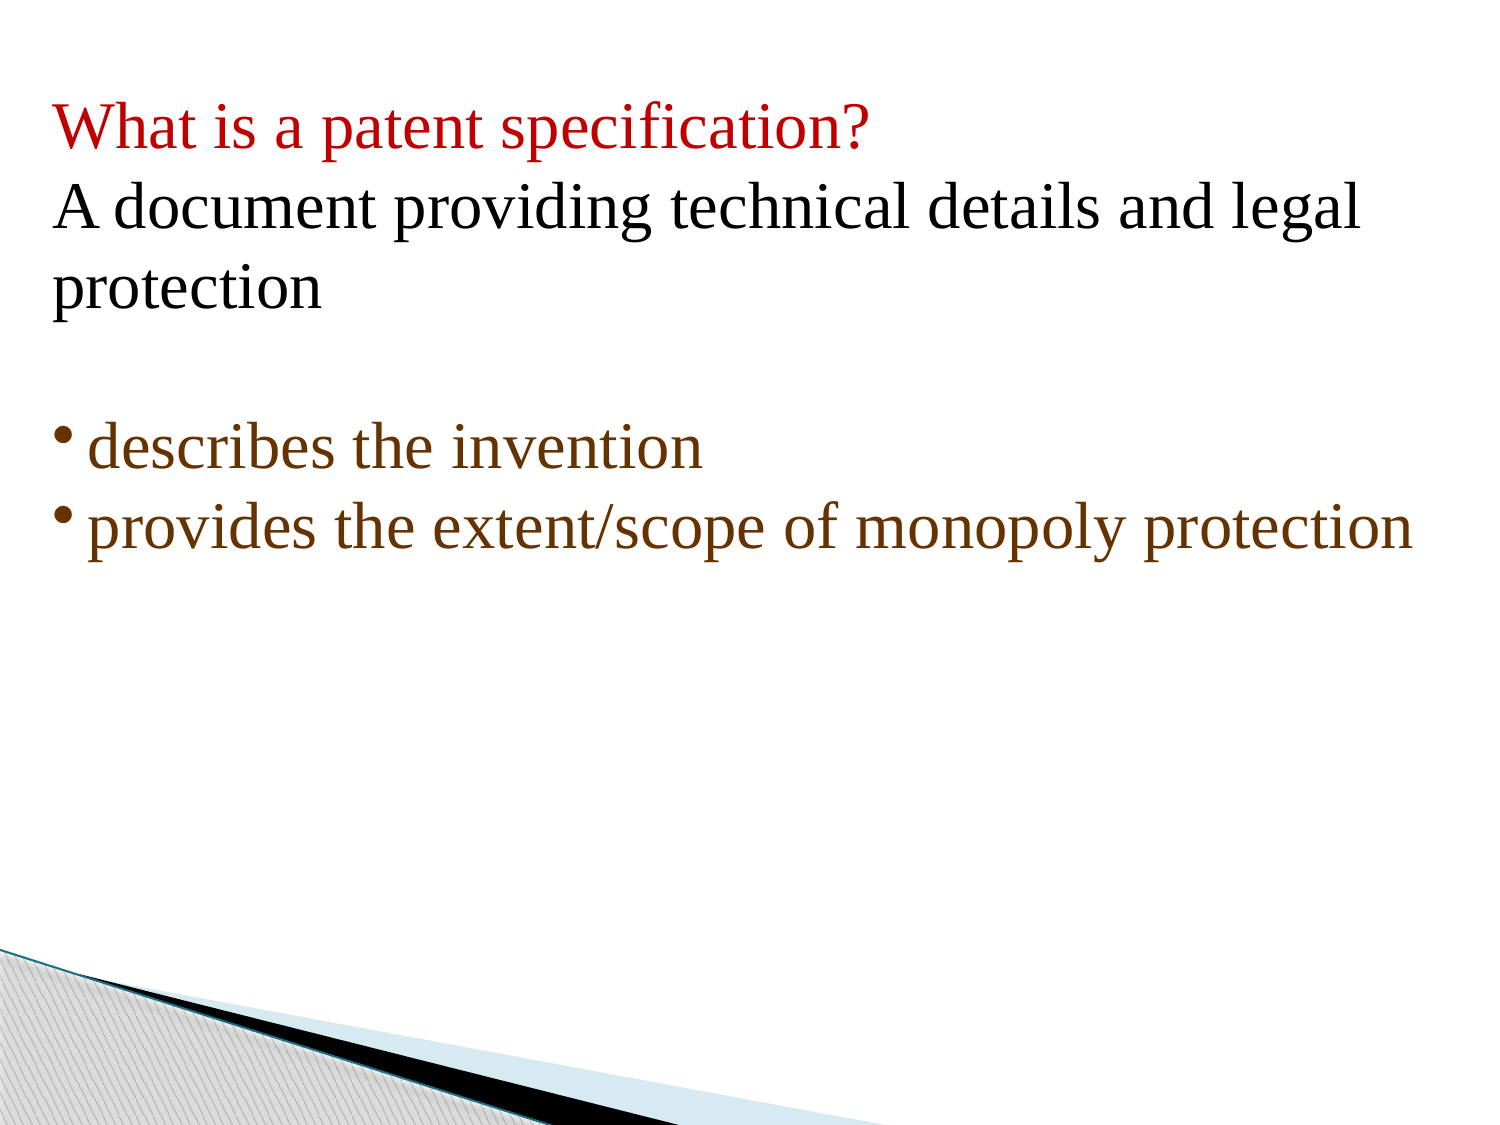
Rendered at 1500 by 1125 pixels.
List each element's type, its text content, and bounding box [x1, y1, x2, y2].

text_box What is a patent specification? A document providing technical details and legal protection describes the invention provides the extent/scope of monopoly protection [37, 74, 1475, 570]
